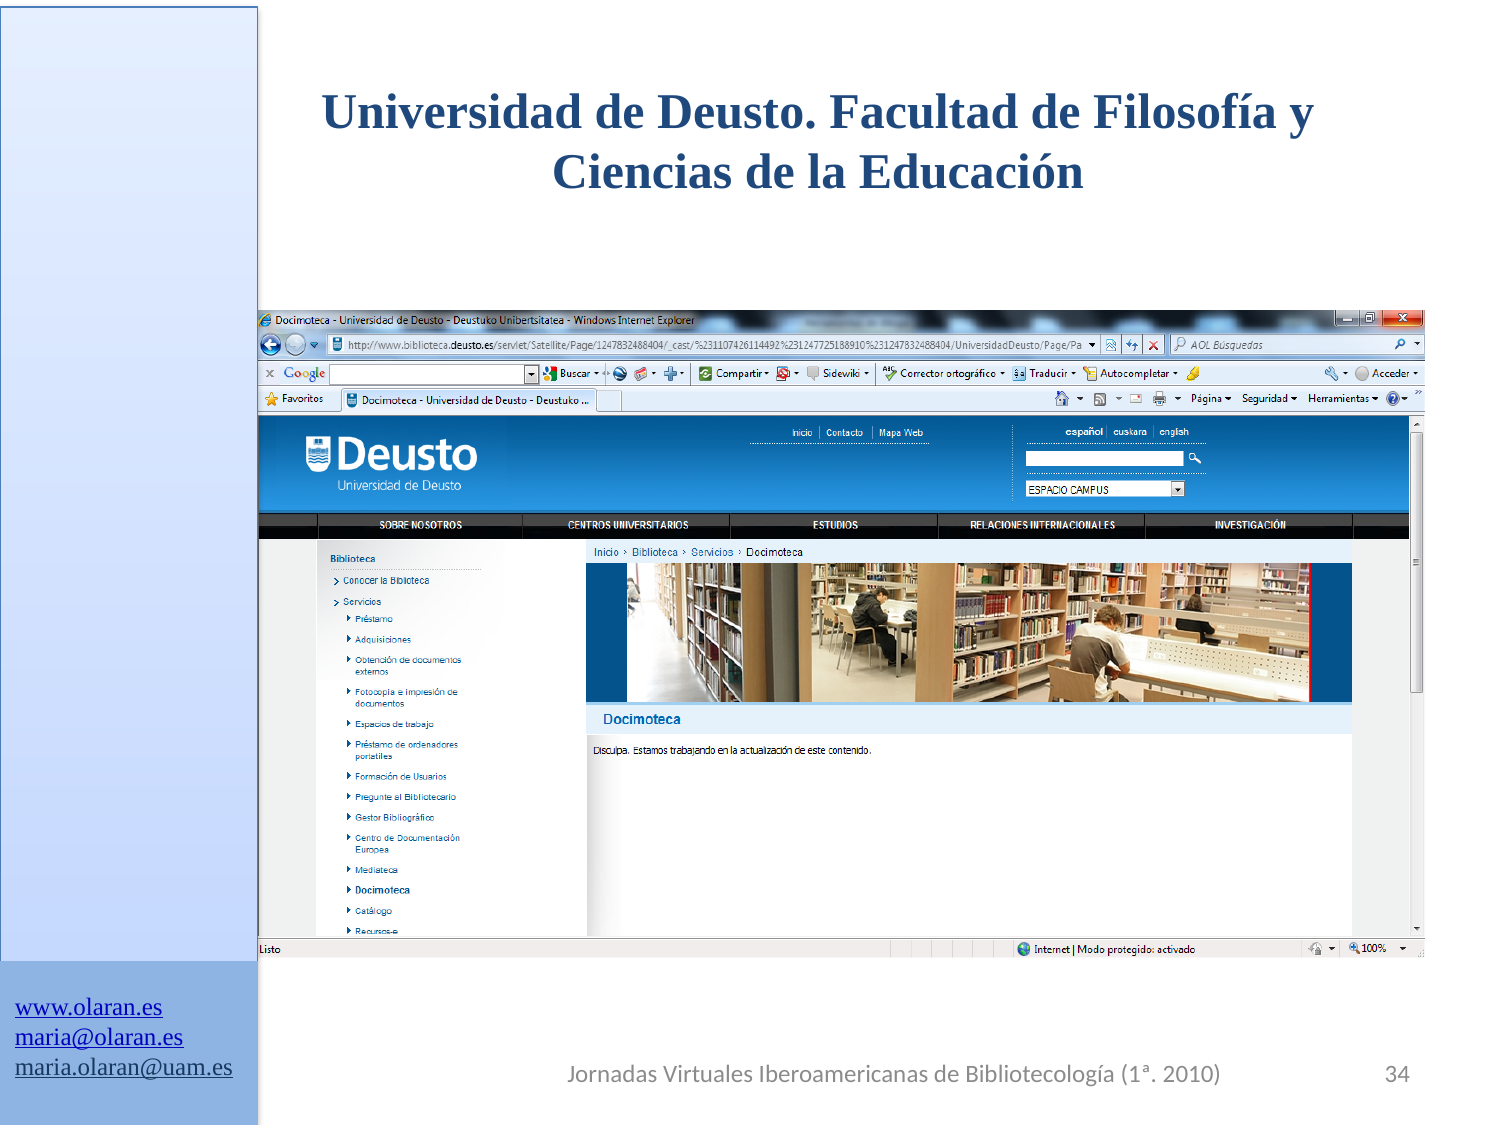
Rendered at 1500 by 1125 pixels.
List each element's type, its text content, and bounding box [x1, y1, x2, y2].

footer Jornadas Virtuales Iberoamericanas de Bibliotecología (1ª. 2010) [512, 1042, 1074, 1103]
slide_number 34 [1074, 1042, 1425, 1103]
text_box www.olaran.es maria@olaran.es maria.olaran@uam.es [0, 959, 260, 1125]
text_box [0, 6, 258, 959]
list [257, 309, 1426, 958]
title Universidad de Deusto. Facultad de Filosofía y Ciencias de la Educación [262, 45, 1425, 233]
